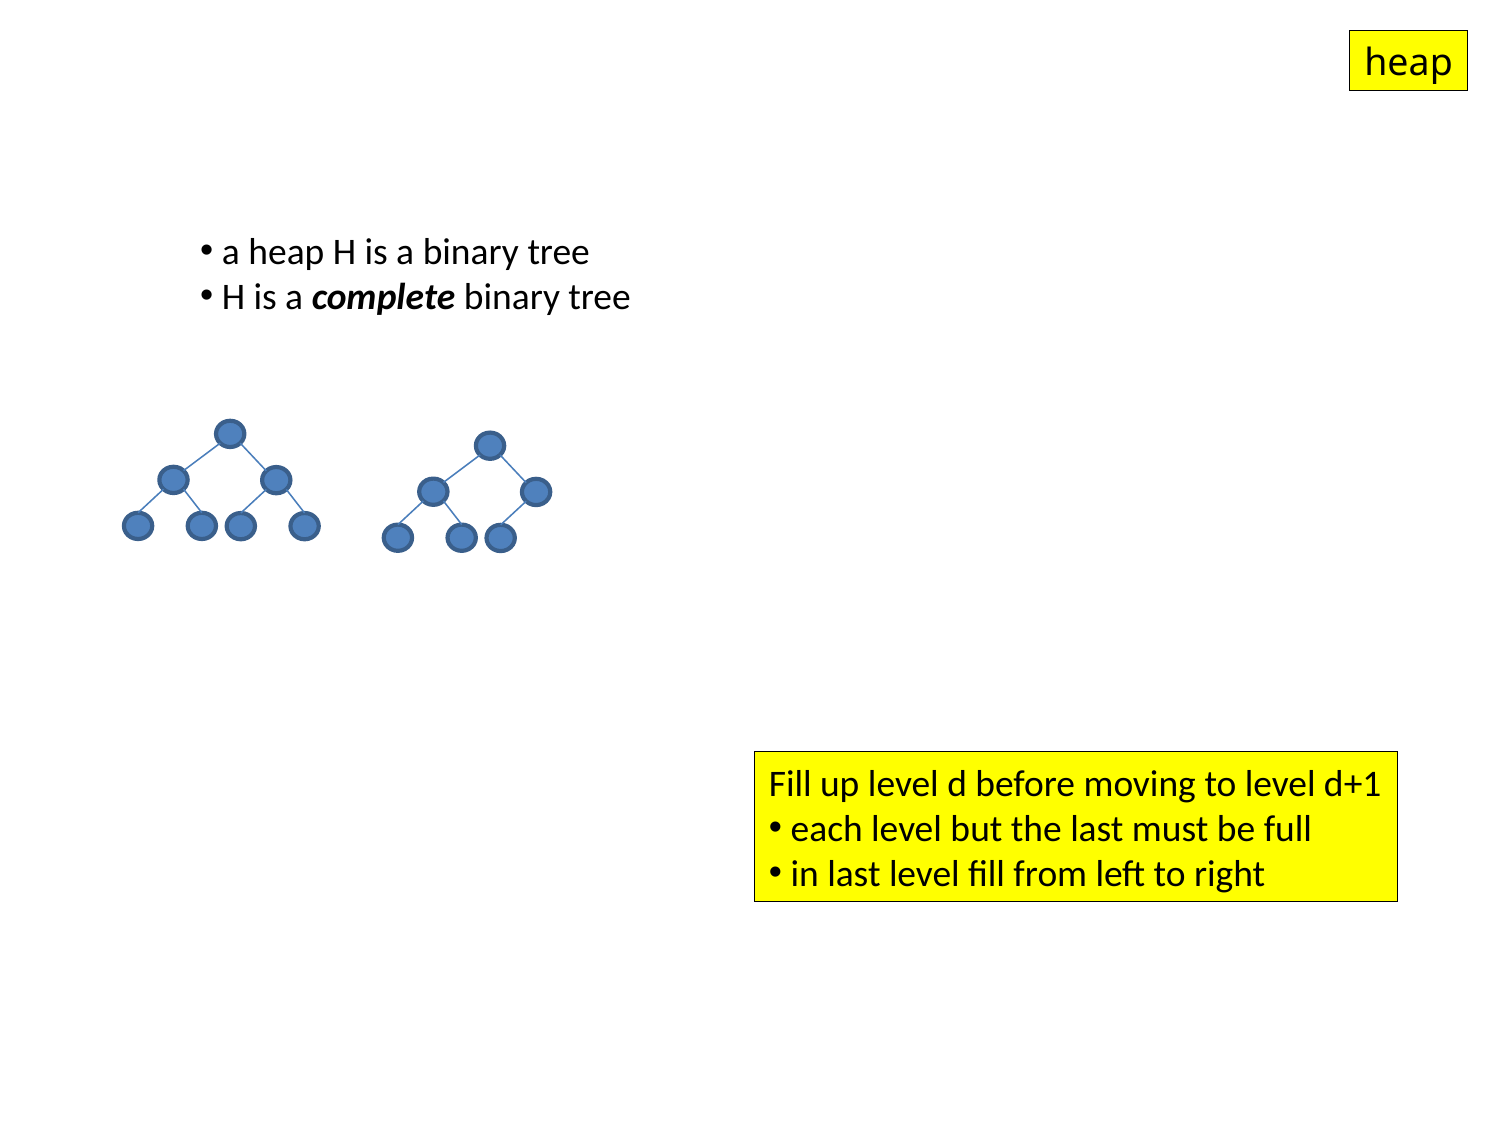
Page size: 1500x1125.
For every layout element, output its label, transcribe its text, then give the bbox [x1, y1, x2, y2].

text_box a heap H is a binary tree H is a complete binary tree [185, 219, 647, 325]
text_box Fill up level d before moving to level d+1 each level but the last must be full in last level fill from left to right [754, 751, 1398, 902]
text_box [383, 432, 551, 552]
text_box heap [1349, 30, 1468, 91]
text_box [123, 420, 319, 540]
